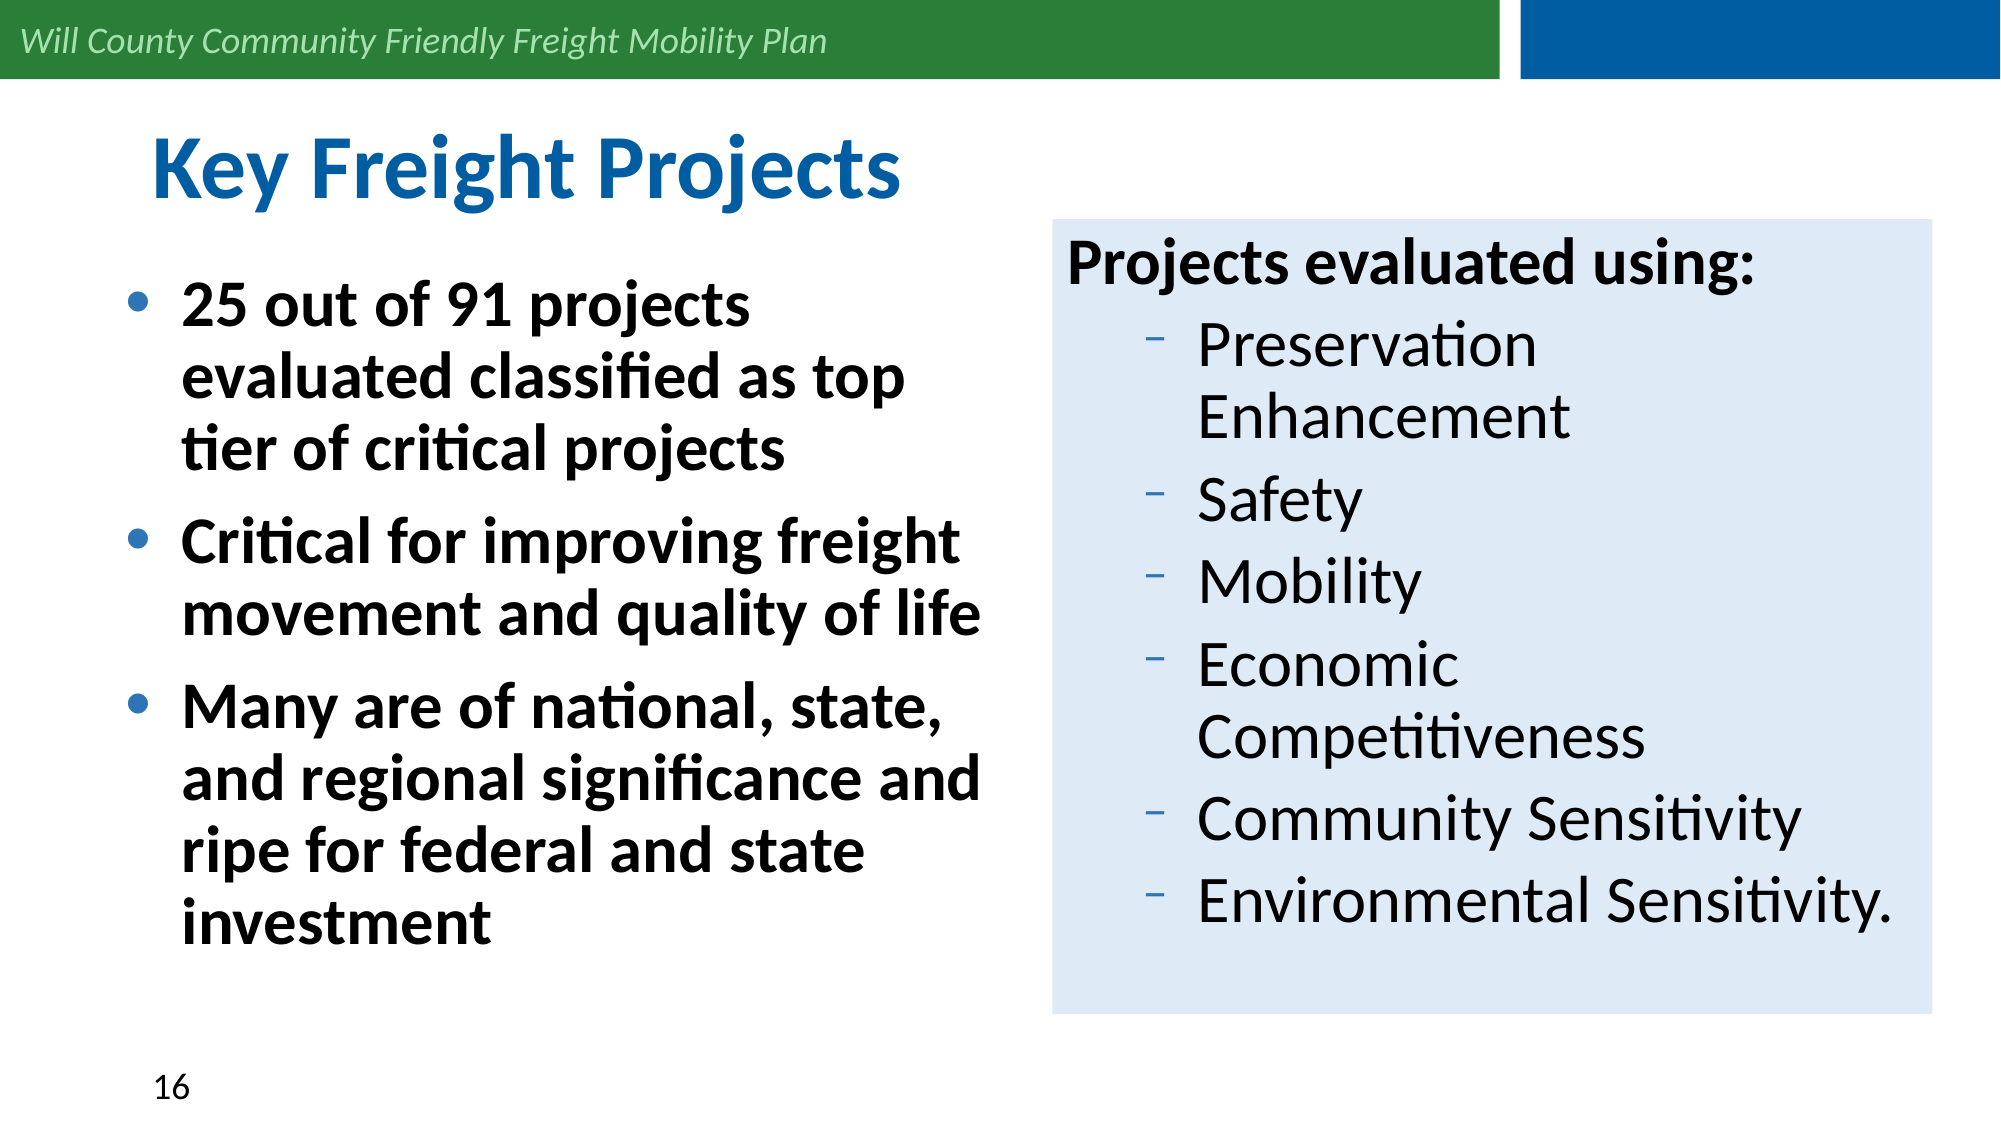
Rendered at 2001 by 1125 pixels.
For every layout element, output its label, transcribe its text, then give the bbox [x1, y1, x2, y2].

slide_number 16 [137, 1054, 588, 1115]
list 25 out of 91 projects evaluated classified as top tier of critical projects Critical for improving freight movement and quality of life Many are of national, state, and regional significance and ripe for federal and state investment [110, 261, 1000, 1125]
text_box Projects evaluated using: Preservation Enhancement Safety Mobility Economic Competitiveness Community Sensitivity Environmental Sensitivity. [1052, 219, 1933, 1015]
title Key Freight Projects [137, 59, 1863, 278]
